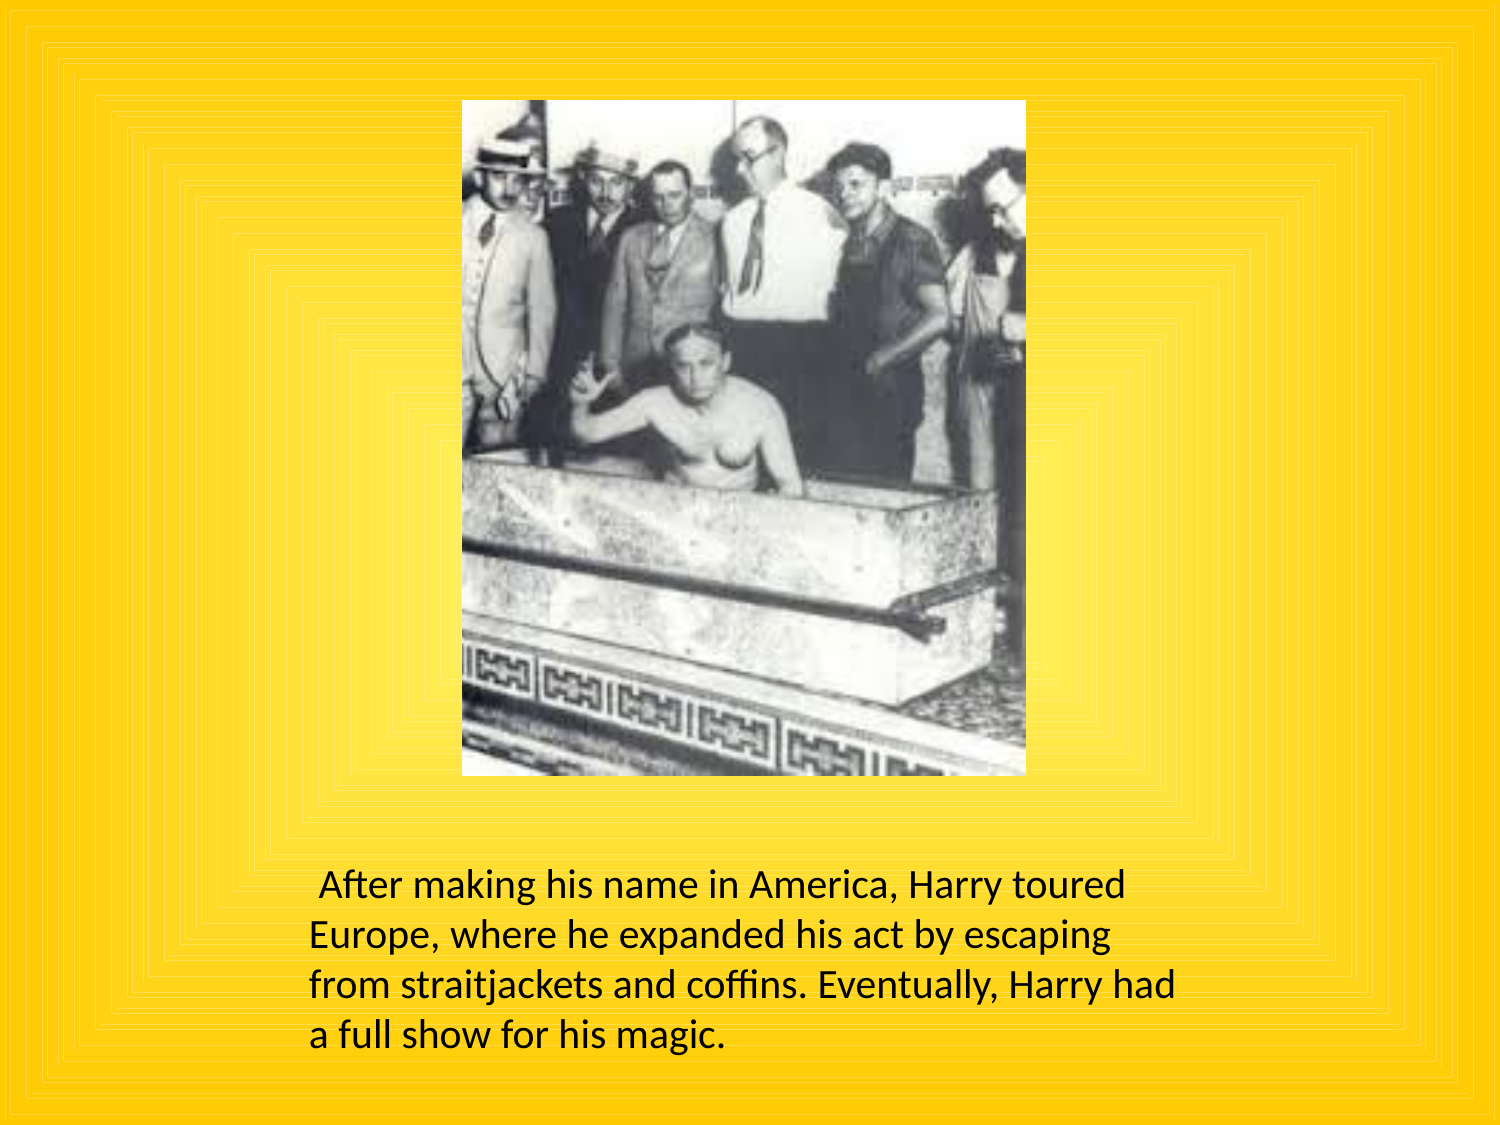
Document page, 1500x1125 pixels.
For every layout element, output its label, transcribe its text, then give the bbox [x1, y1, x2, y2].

picture [293, 100, 1195, 776]
list After making his name in America, Harry toured Europe, where he expanded his act by escaping from straitjackets and coffins. Eventually, Harry had a full show for his magic. [294, 849, 1194, 1063]
